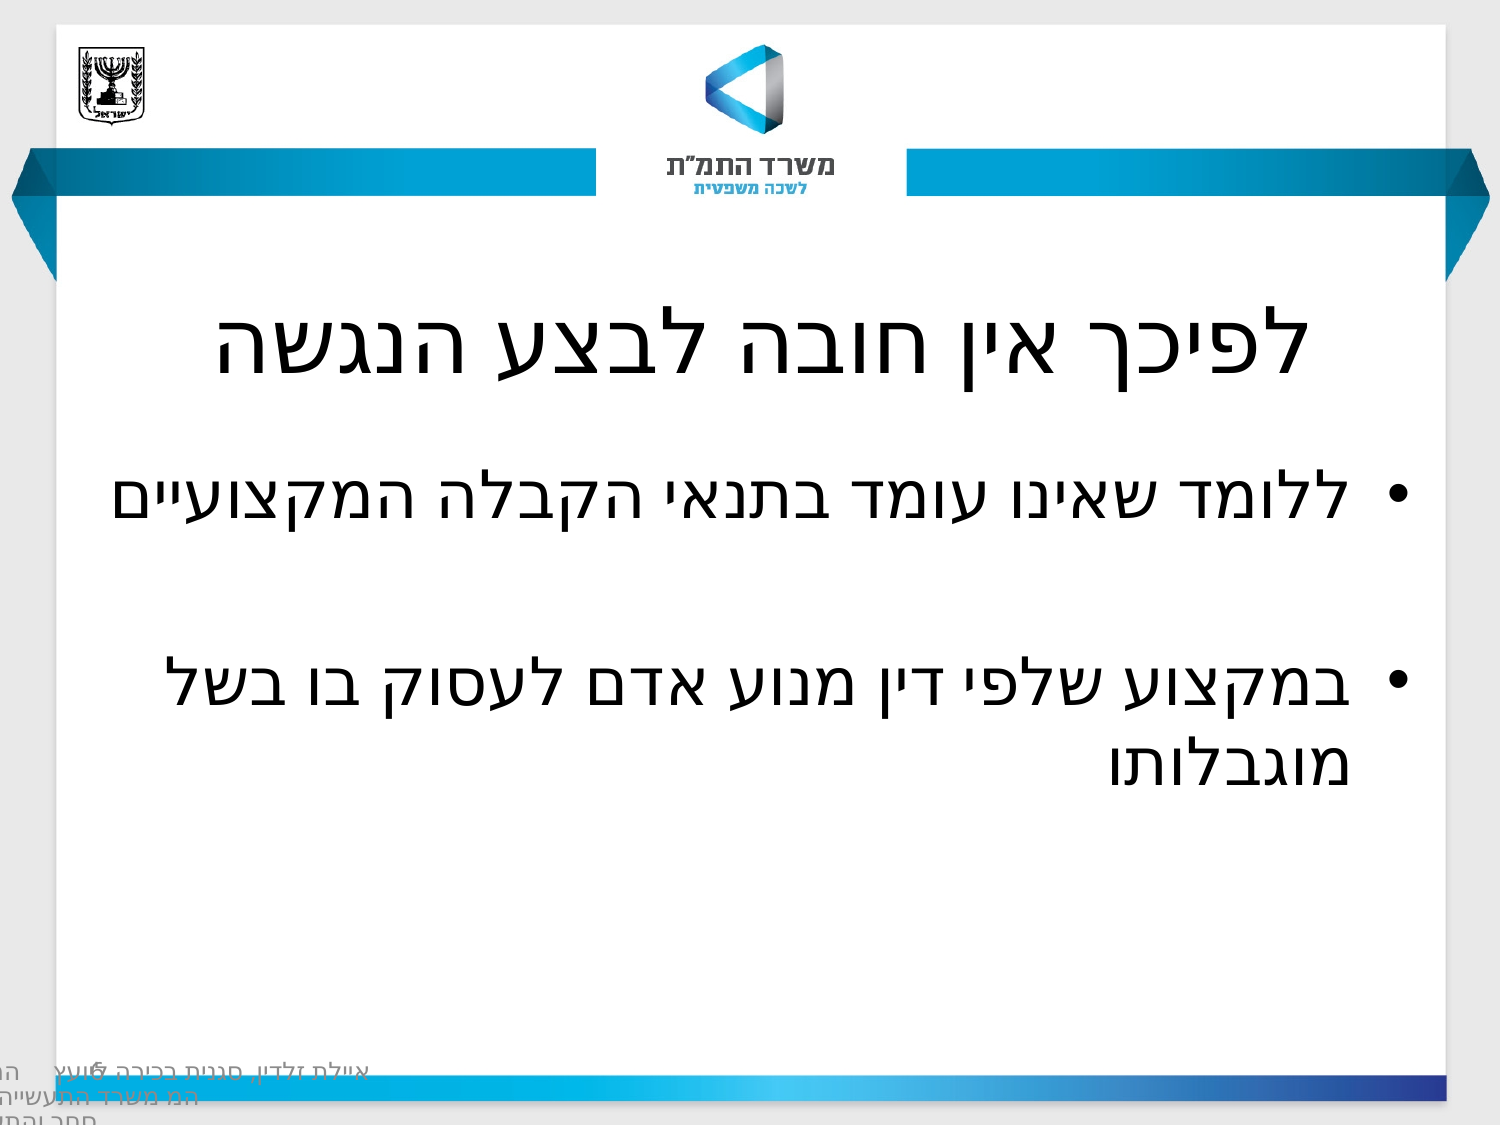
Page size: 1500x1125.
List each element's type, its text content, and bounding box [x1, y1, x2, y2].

picture [0, 0, 1500, 1125]
title לפיכך אין חובה לבצע הנגשה [76, 243, 1427, 431]
footer איילת זלדין, סגנית בכירה ליועץ המשפטי משרד התעשייה המסחר והתעסוקה [512, 1042, 988, 1103]
list ללומד שאינו עומד בתנאי הקבלה המקצועיים במקצוע שלפי דין מנוע אדם לעסוק בו בשל מוגבלותו [75, 444, 1425, 1005]
slide_number 6 [75, 1042, 425, 1103]
